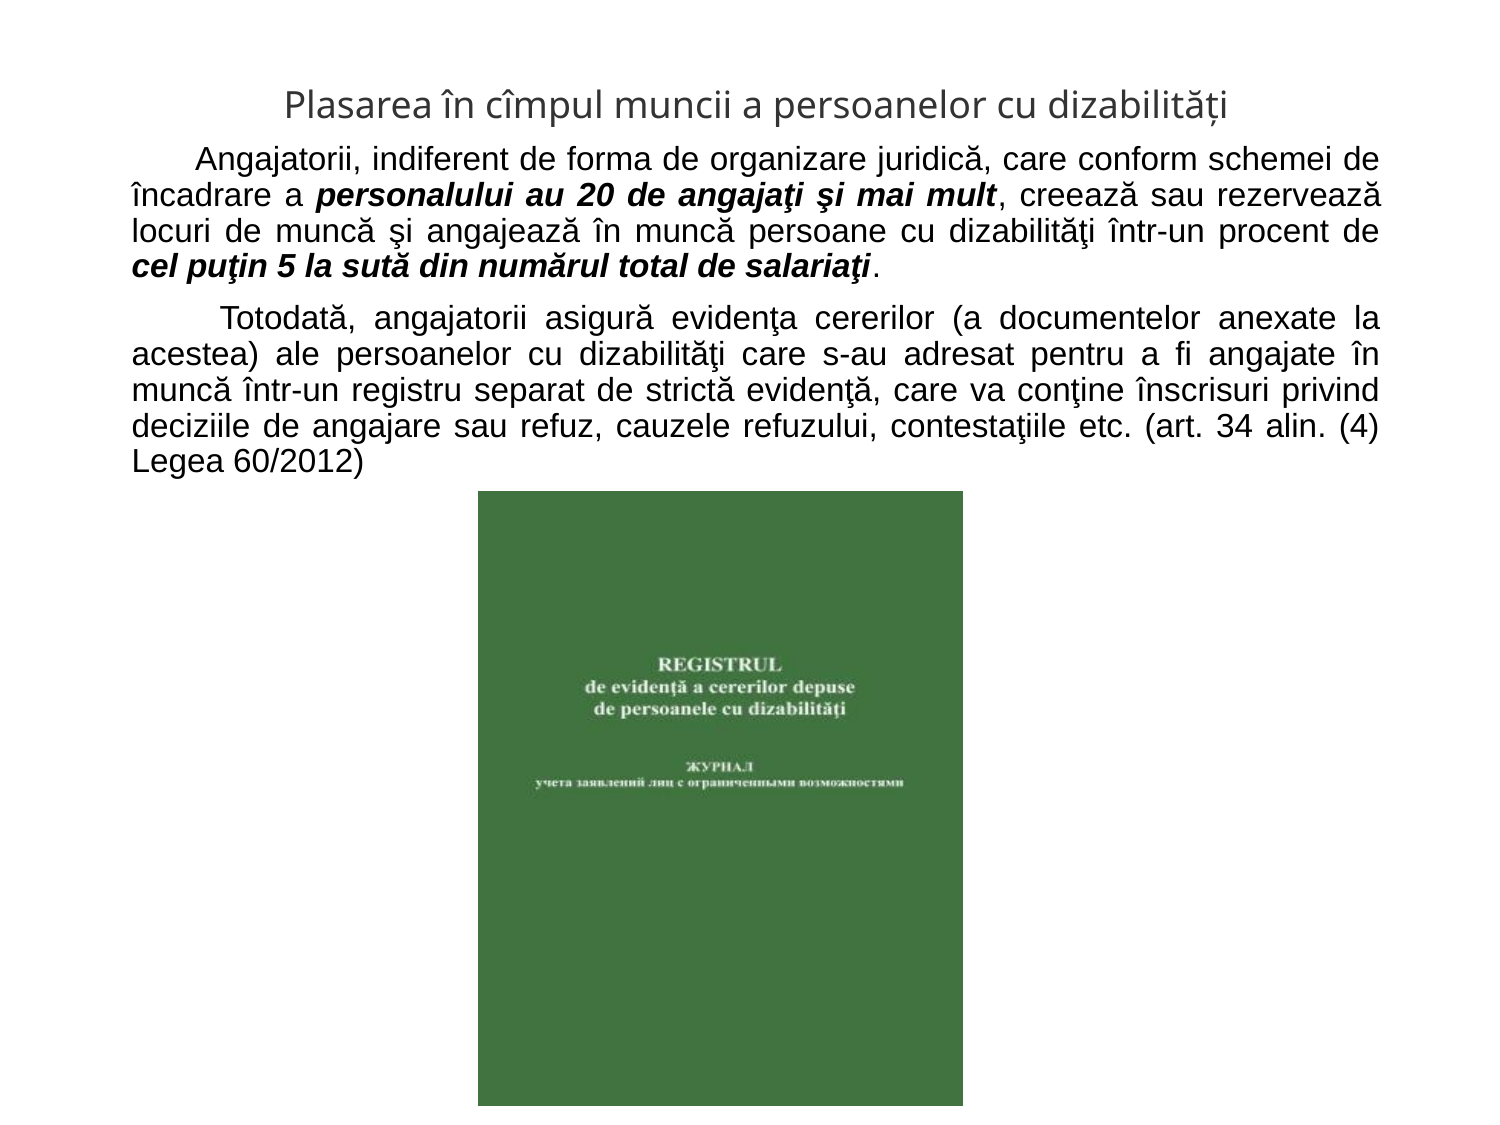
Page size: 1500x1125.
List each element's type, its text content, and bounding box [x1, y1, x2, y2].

list Plasarea în cîmpul muncii a persoanelor cu dizabilităţi Angajatorii, indiferent de forma de organizare juridică, care conform schemei de încadrare a personalului au 20 de angajaţi şi mai mult, creează sau rezervează locuri de muncă şi angajează în muncă persoane cu dizabilităţi într-un procent de cel puţin 5 la sută din numărul total de salariaţi. Totodată, angajatorii asigură evidenţa cererilor (a documentelor anexate la acestea) ale persoanelor cu dizabilităţi care s-au adresat pentru a fi angajate în muncă într-un registru separat de strictă evidenţă, care va conţine înscrisuri privind deciziile de angajare sau refuz, cauzele refuzului, contestaţiile etc. (art. 34 alin. (4) Legea 60/2012) [88, 78, 1397, 1014]
picture [478, 491, 963, 1106]
